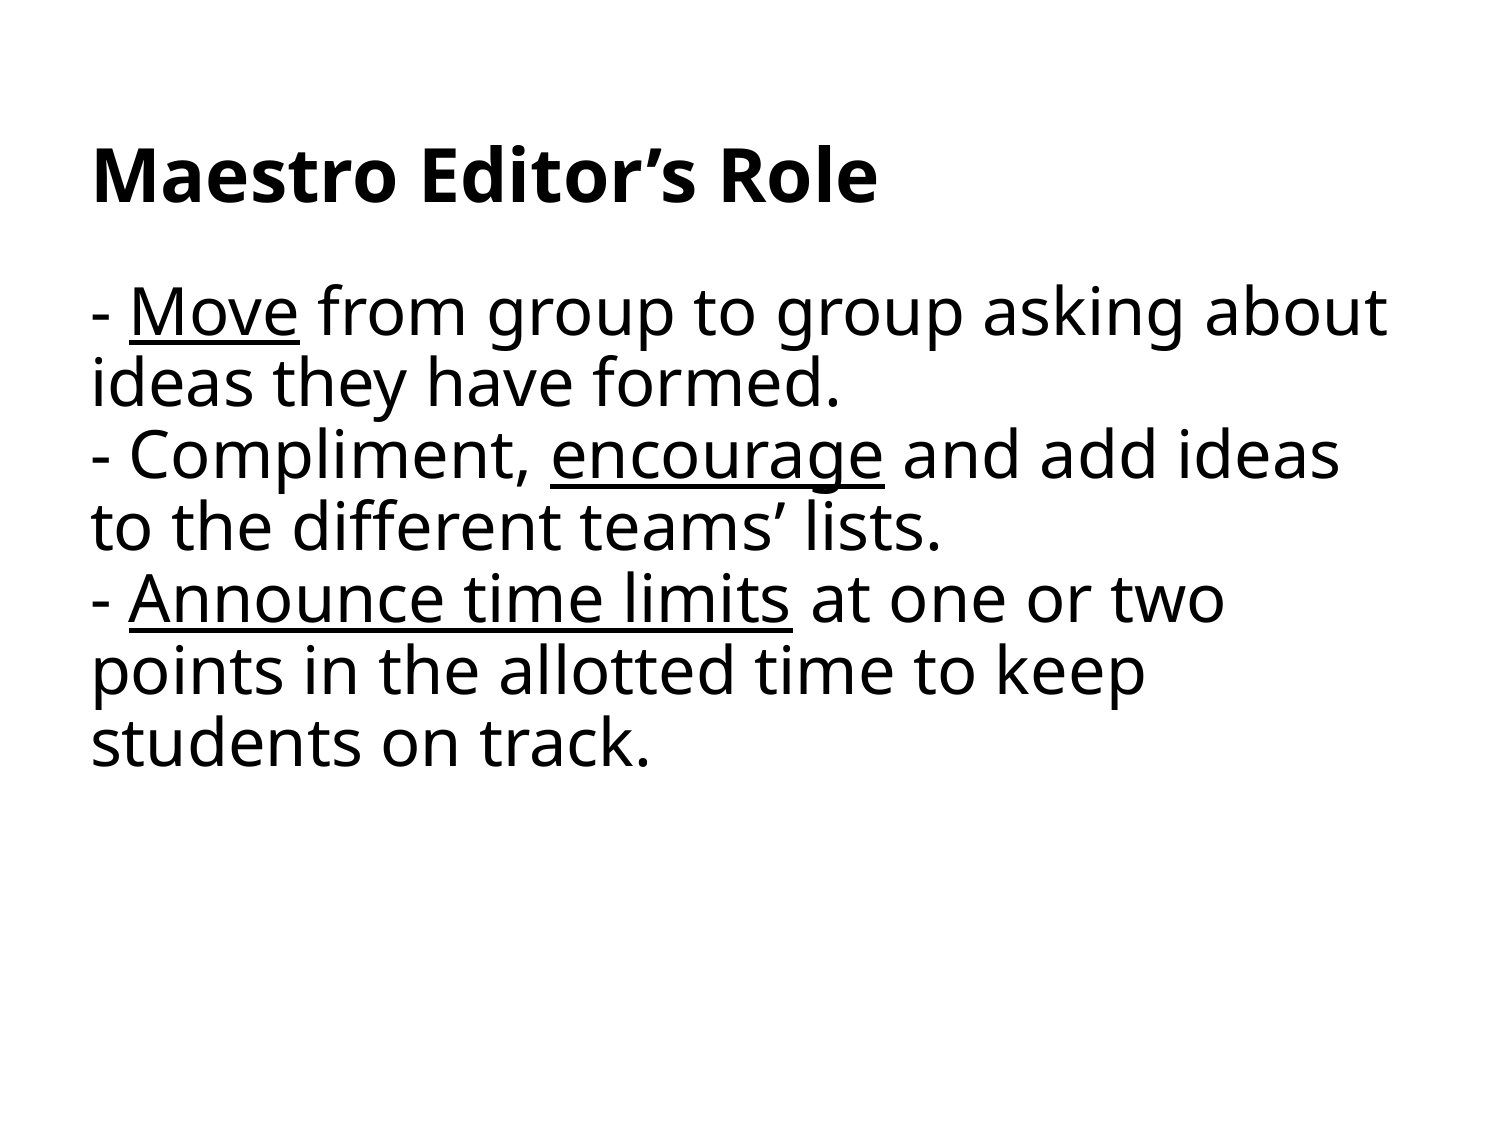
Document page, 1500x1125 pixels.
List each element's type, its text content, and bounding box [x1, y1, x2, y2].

title Maestro Editor’s Role [75, 45, 1425, 233]
list - Move from group to group asking about ideas they have formed. - Compliment, encourage and add ideas to the different teams’ lists. - Announce time limits at one or two points in the allotted time to keep students on track. [75, 262, 1425, 1078]
